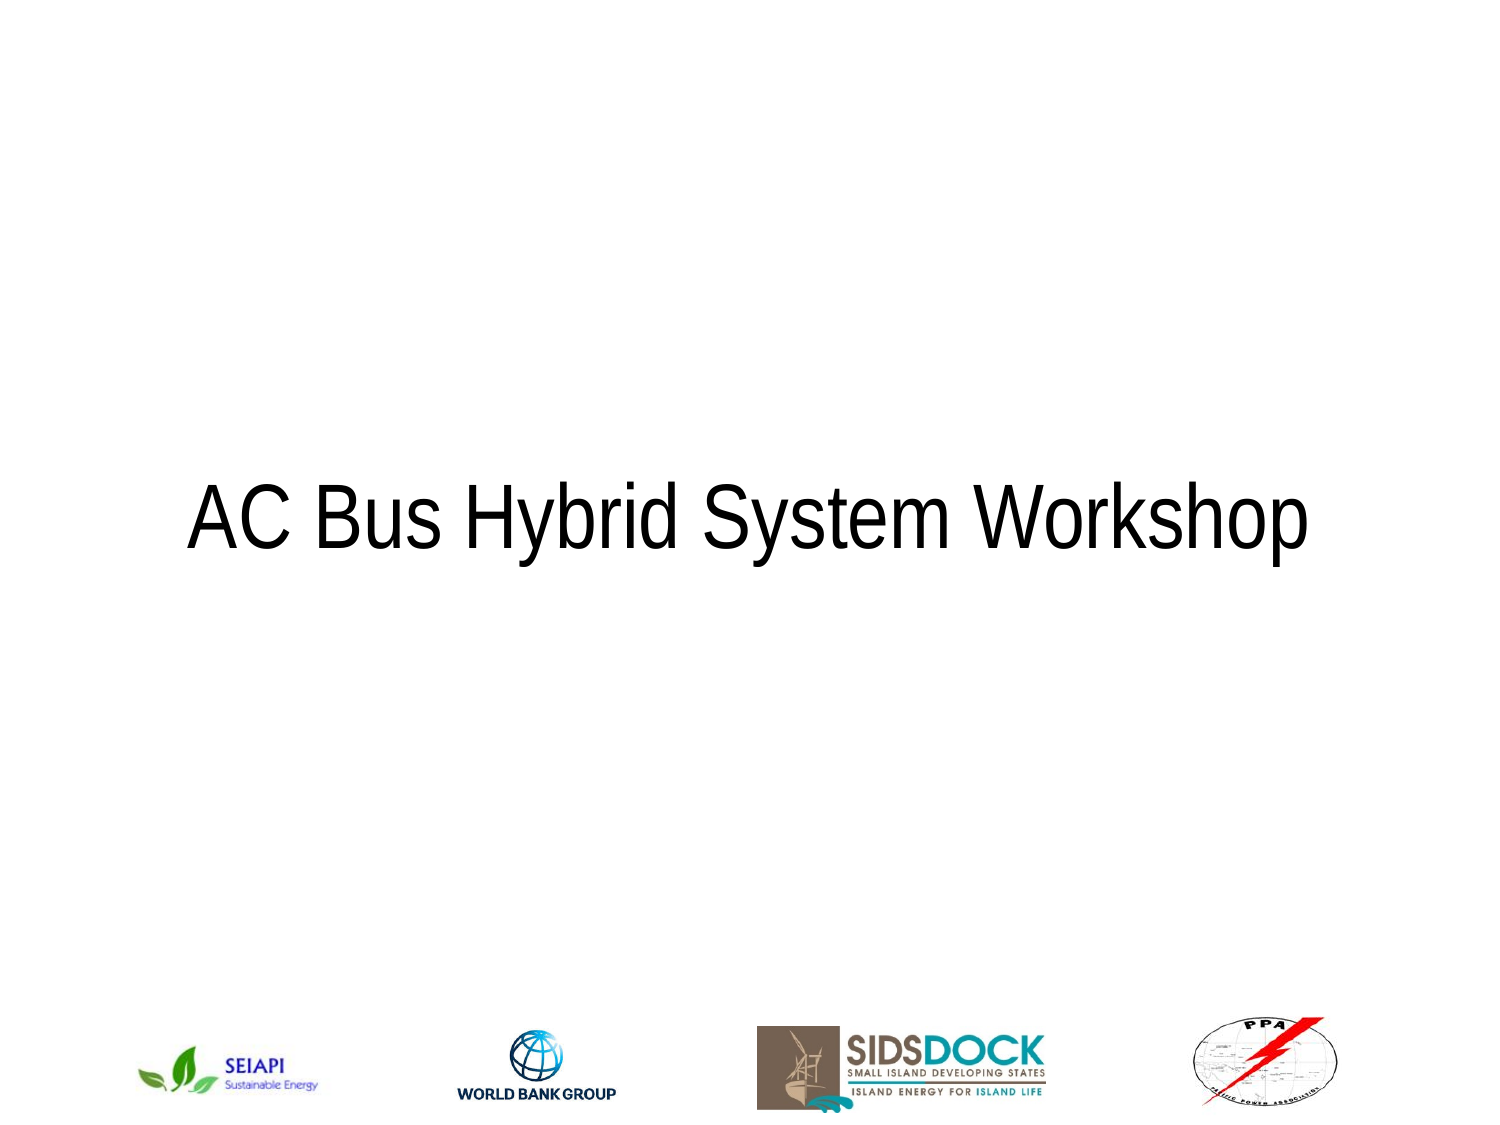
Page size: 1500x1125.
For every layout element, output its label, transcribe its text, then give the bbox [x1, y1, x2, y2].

picture [1187, 1001, 1342, 1121]
picture [135, 1011, 349, 1125]
picture [757, 1026, 1046, 1113]
title AC Bus Hybrid System Workshop [112, 184, 1388, 576]
picture [444, 1018, 630, 1121]
